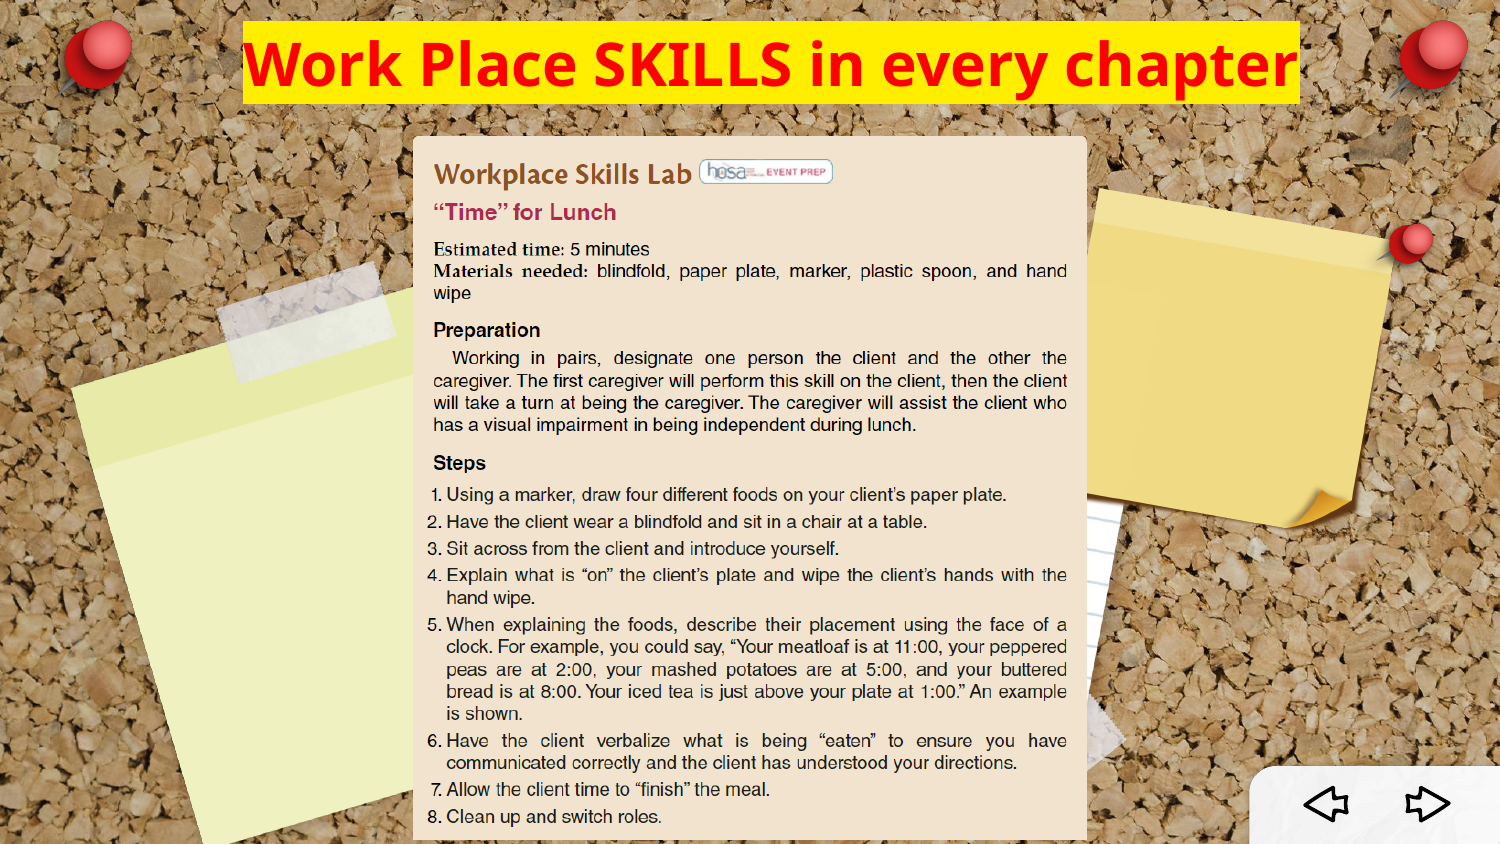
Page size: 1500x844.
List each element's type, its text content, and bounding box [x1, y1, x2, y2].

title Work Place SKILLS in every chapter [154, 10, 1352, 141]
text_box [1304, 786, 1348, 822]
picture [0, 0, 1500, 844]
